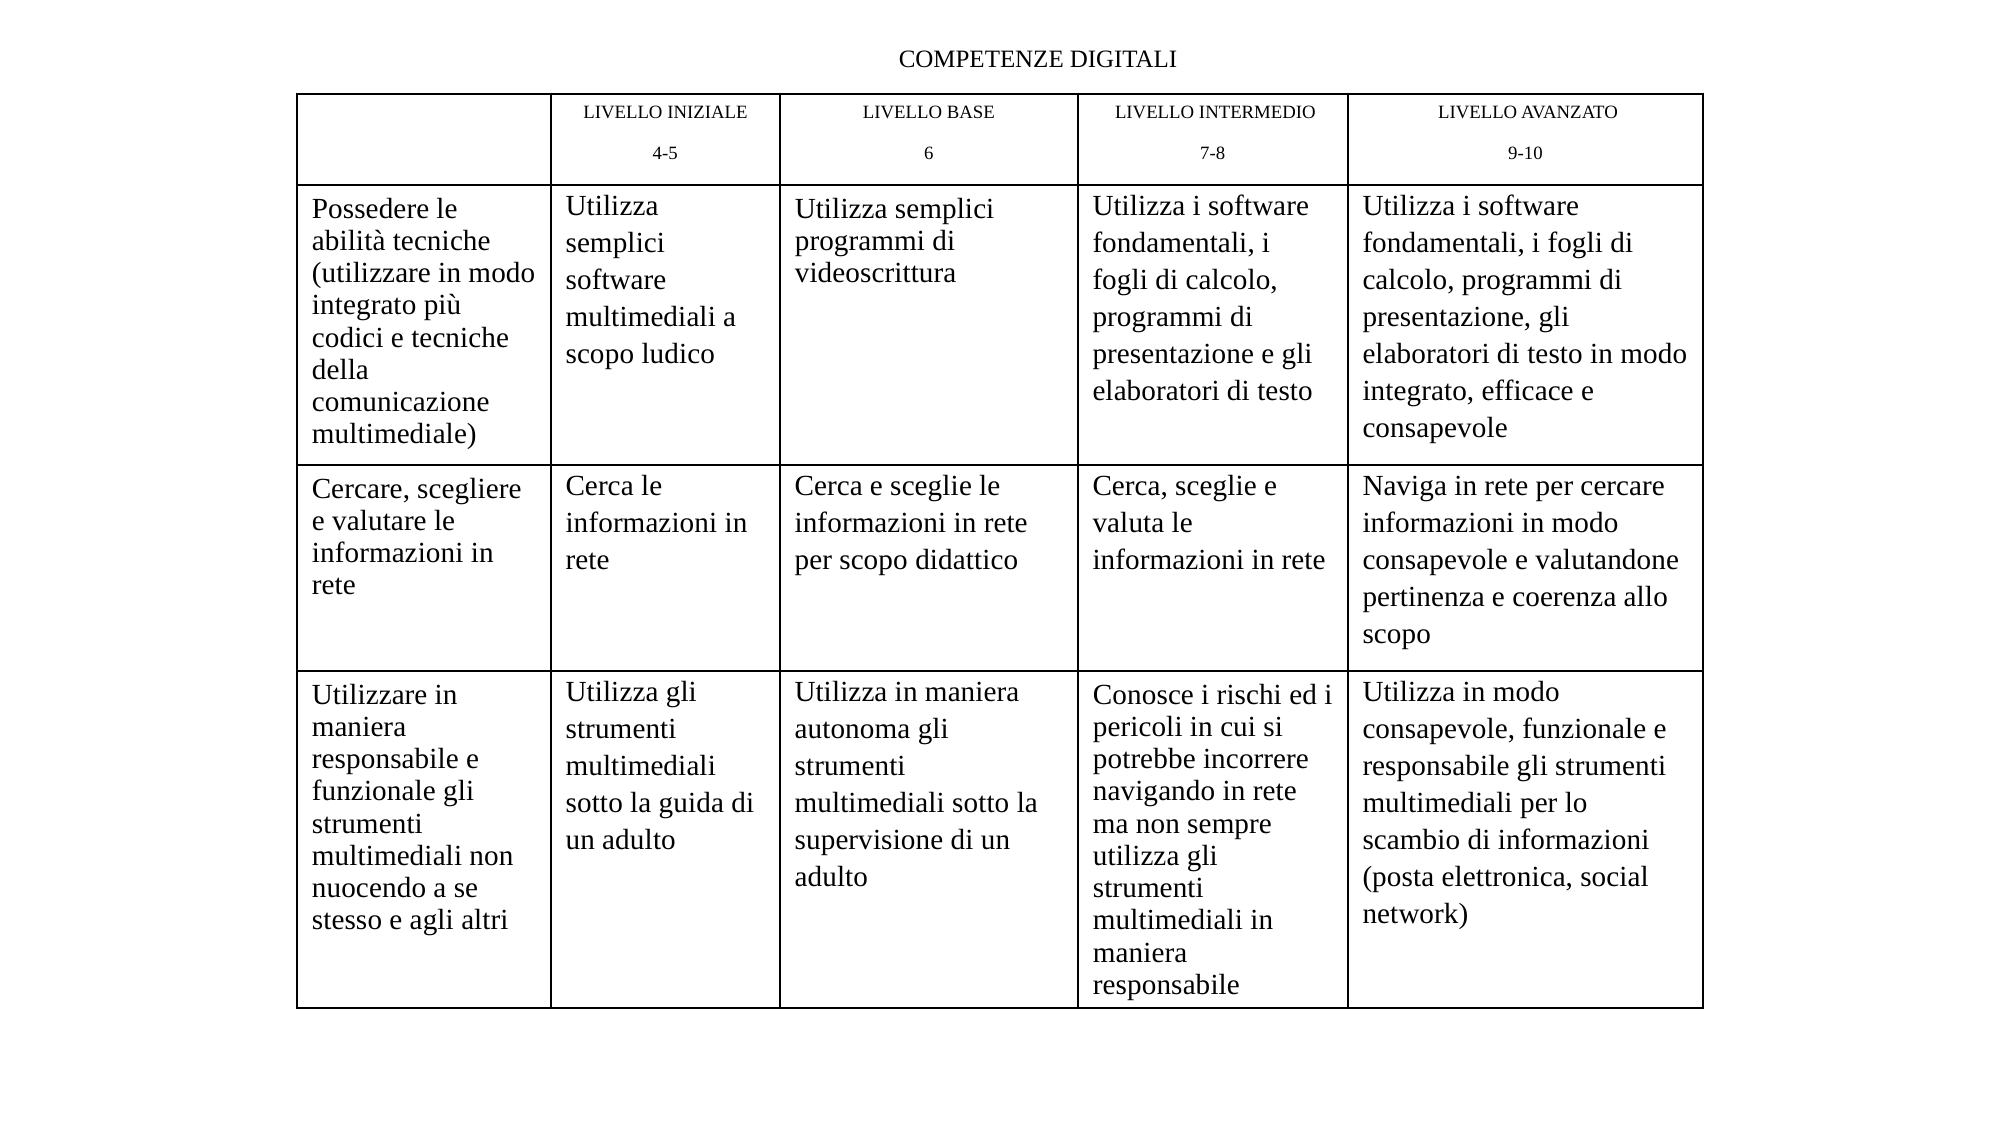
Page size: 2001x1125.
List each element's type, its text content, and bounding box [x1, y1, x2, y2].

table_header LIVELLO INIZIALE 4-5 [552, 95, 779, 184]
table_header LIVELLO INTERMEDIO 7-8 [1079, 95, 1347, 184]
table_cell Utilizza gli strumenti multimediali sotto la guida di un adulto [552, 672, 779, 1007]
table_header LIVELLO BASE 6 [781, 95, 1077, 184]
text_box COMPETENZE DIGITALI [660, 35, 1417, 80]
table_cell Utilizza semplici software multimediali a scopo ludico [552, 186, 779, 464]
table_cell Cercare, scegliere e valutare le informazioni in rete [298, 466, 550, 670]
table_cell Utilizza i software fondamentali, i fogli di calcolo, programmi di presentazione e gli elaboratori di testo [1079, 186, 1347, 464]
table_cell Naviga in rete per cercare informazioni in modo consapevole e valutandone pertinenza e coerenza allo scopo [1349, 466, 1702, 670]
table_cell Cerca le informazioni in rete [552, 466, 779, 670]
table_cell Cerca e sceglie le informazioni in rete per scopo didattico [781, 466, 1077, 670]
table_cell Conosce i rischi ed i pericoli in cui si potrebbe incorrere navigando in rete ma non sempre utilizza gli strumenti multimediali in maniera responsabile [1079, 672, 1347, 1007]
text_box [249, 31, 1709, 69]
table_cell Cerca, sceglie e valuta le informazioni in rete [1079, 466, 1347, 670]
table_cell Utilizzare in maniera responsabile e funzionale gli strumenti multimediali non nuocendo a se stesso e agli altri [298, 672, 550, 1007]
table_cell Utilizza semplici programmi di videoscrittura [781, 186, 1077, 464]
table_cell Utilizza in maniera autonoma gli strumenti multimediali sotto la supervisione di un adulto [781, 672, 1077, 1007]
table_header LIVELLO AVANZATO 9-10 [1349, 95, 1702, 184]
table_cell Utilizza i software fondamentali, i fogli di calcolo, programmi di presentazione, gli elaboratori di testo in modo integrato, efficace e consapevole [1349, 186, 1702, 464]
table_header [298, 95, 550, 184]
table_cell Possedere le abilità tecniche (utilizzare in modo integrato più codici e tecniche della comunicazione multimediale) [298, 186, 550, 464]
table_cell Utilizza in modo consapevole, funzionale e responsabile gli strumenti multimediali per lo scambio di informazioni (posta elettronica, social network) [1349, 672, 1702, 1007]
